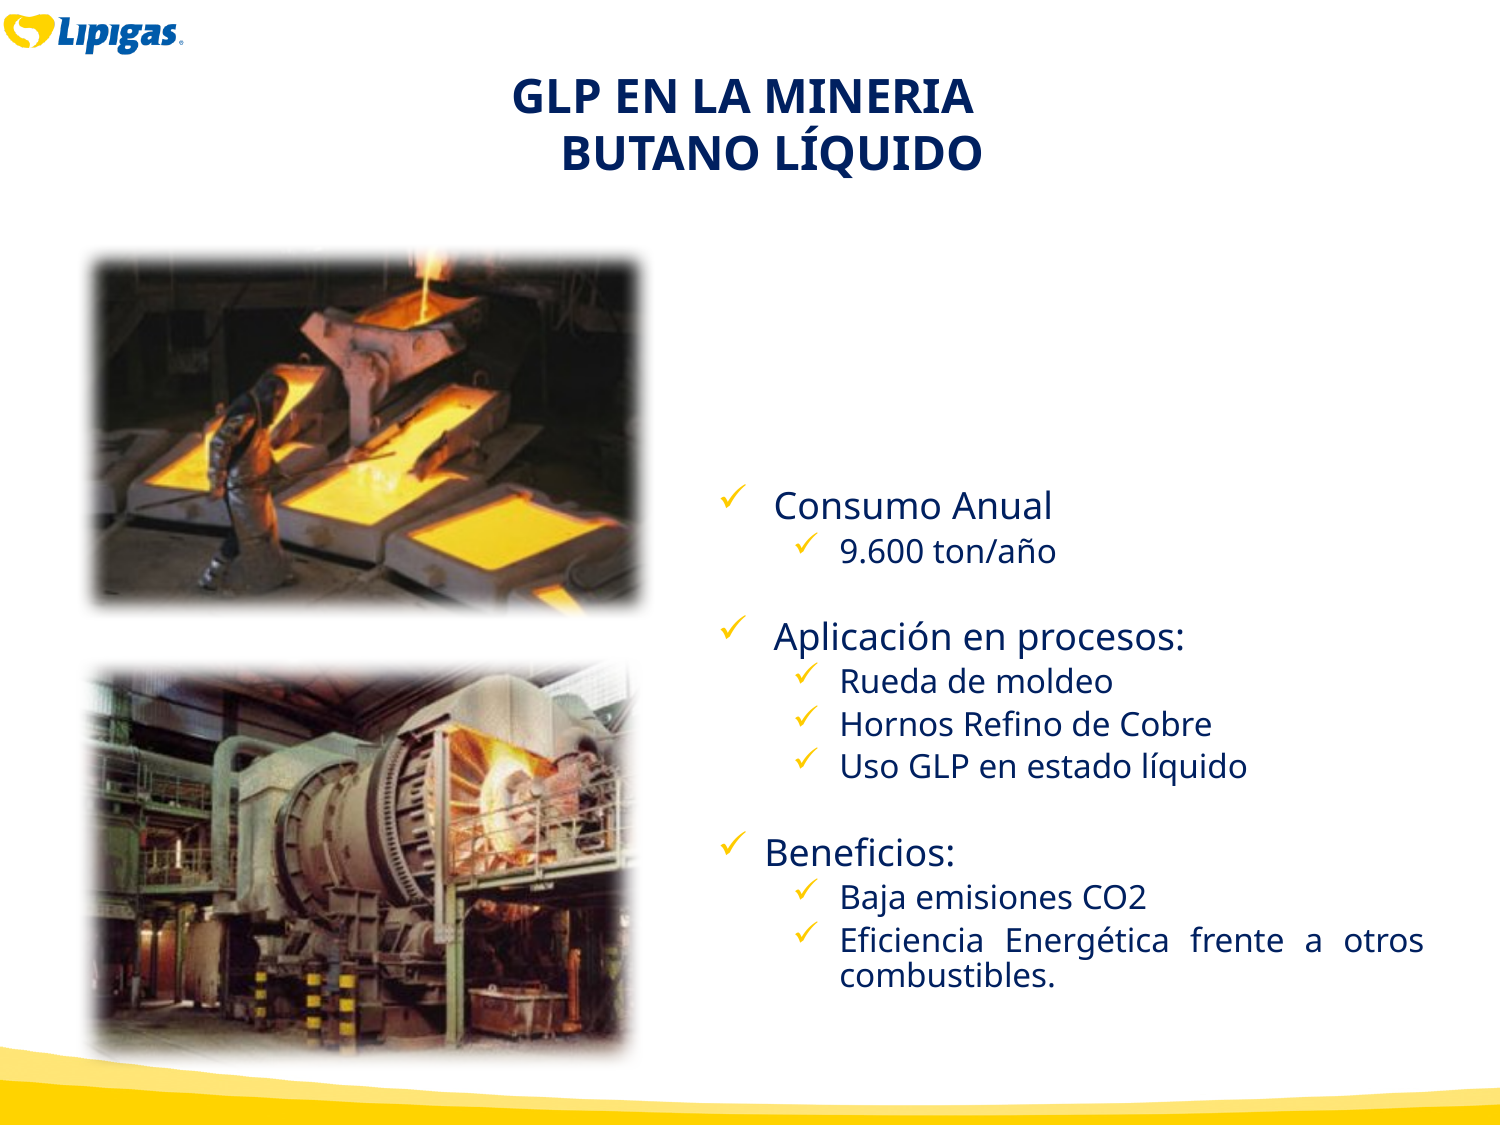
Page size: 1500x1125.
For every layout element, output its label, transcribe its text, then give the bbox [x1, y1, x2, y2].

picture [76, 243, 656, 622]
picture [0, 8, 204, 59]
title GLP EN LA MINERIA BUTANO LÍQUIDO [105, 58, 1381, 188]
picture [0, 656, 1500, 1125]
text_box Consumo Anual 9.600 ton/año Aplicación en procesos: Rueda de moldeo Hornos Refino de Cobre Uso GLP en estado líquido Beneficios: Baja emisiones CO2 Eficiencia Energética frente a otros combustibles. [702, 479, 1441, 984]
